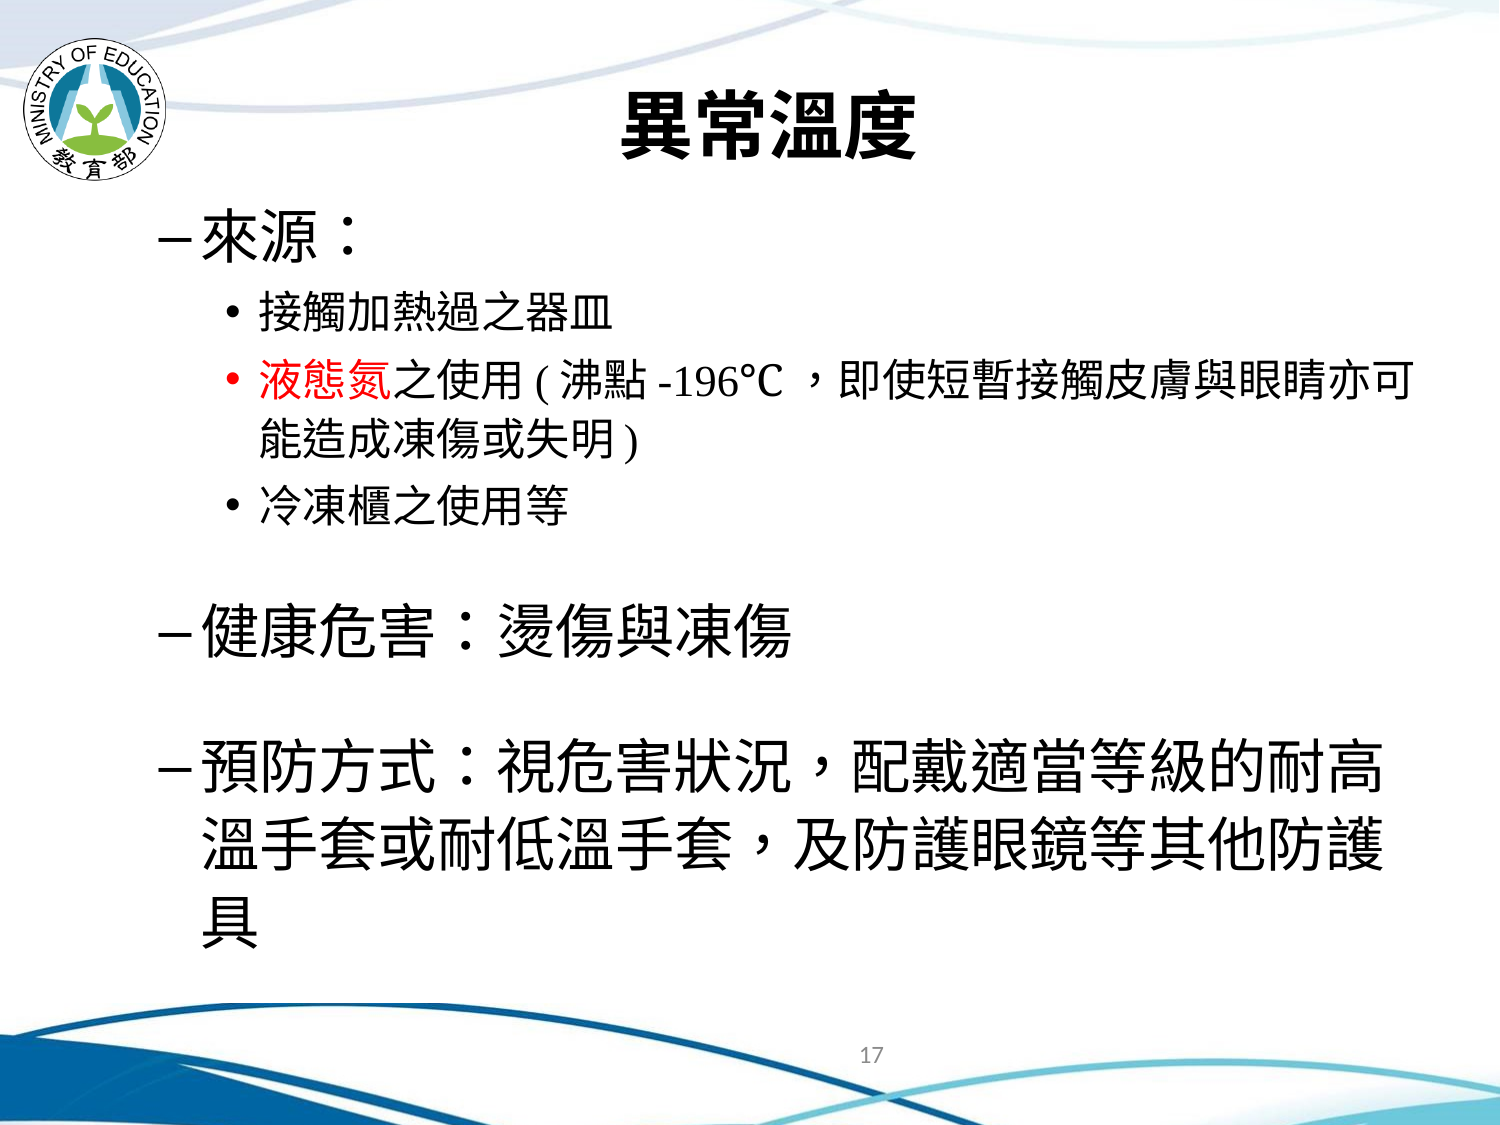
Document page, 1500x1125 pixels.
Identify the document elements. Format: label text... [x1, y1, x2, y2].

picture [0, 1003, 1500, 1125]
list 來源： 接觸加熱過之器皿 液態氮之使用(沸點-196℃，即使短暫接觸皮膚與眼睛亦可能造成凍傷或失明) 冷凍櫃之使用等 健康危害：燙傷與凍傷 預防方式：視危害狀況，配戴適當等級的耐高溫手套或耐低溫手套，及防護眼鏡等其他防護具 [76, 184, 1449, 965]
slide_number 17 [549, 1023, 900, 1084]
picture [0, 0, 1499, 182]
title 異常溫度 [135, 29, 1402, 184]
